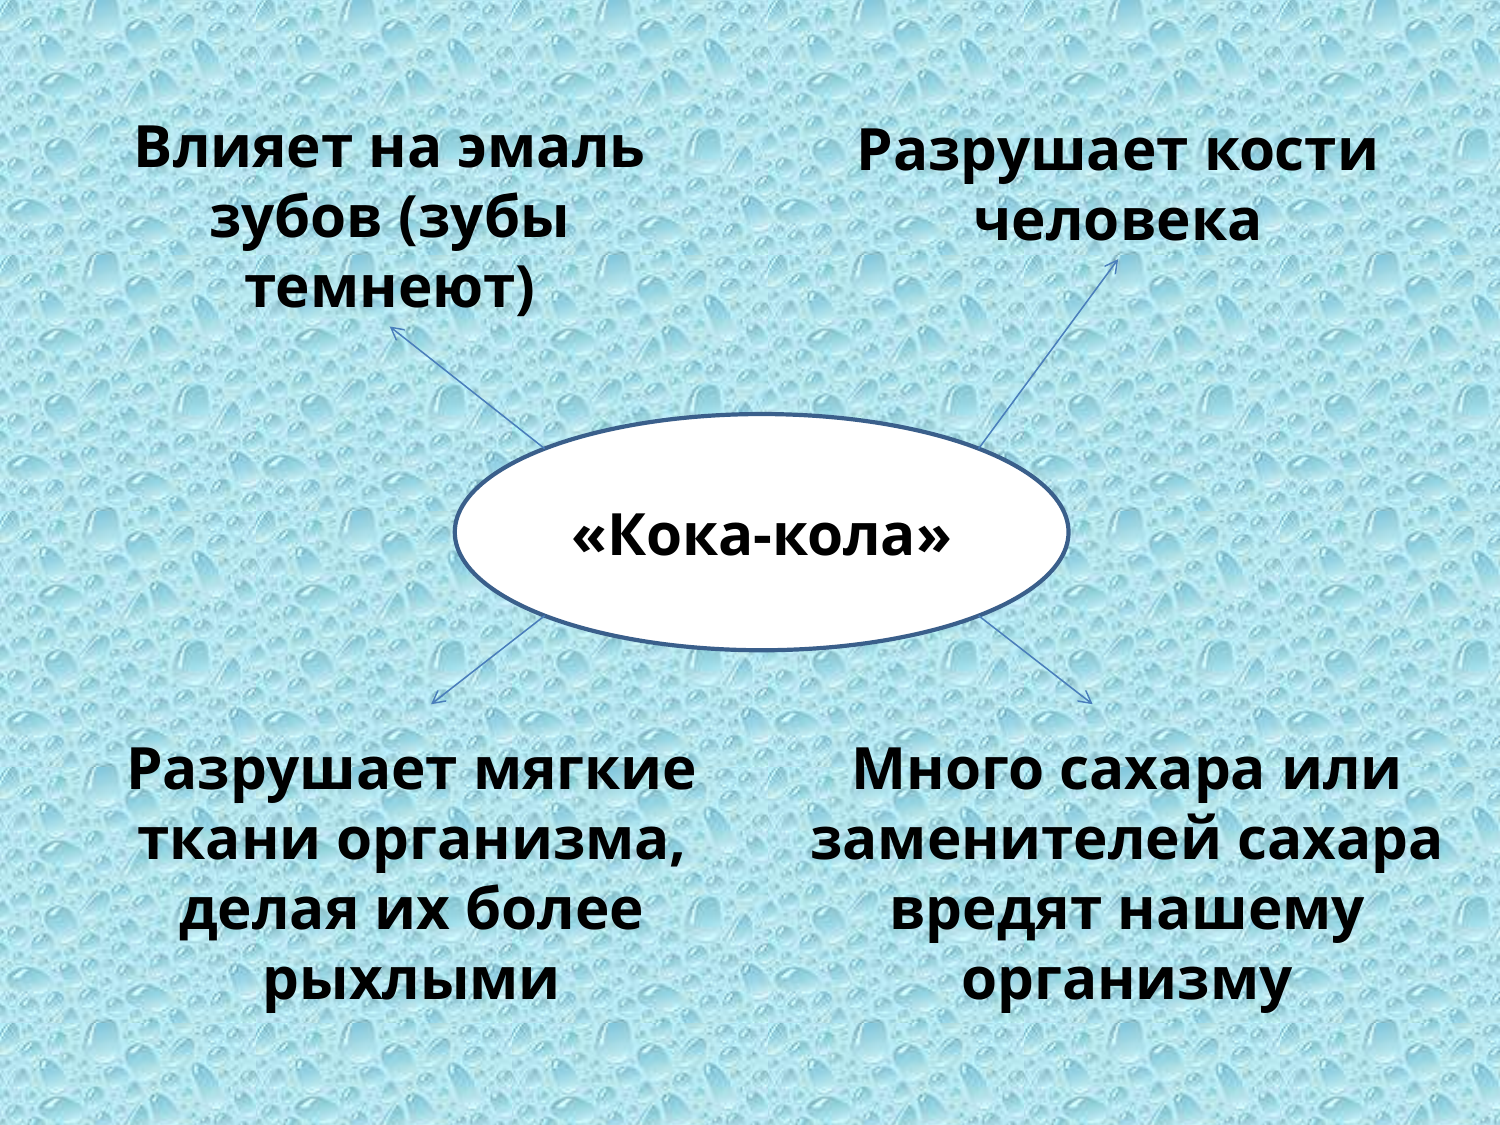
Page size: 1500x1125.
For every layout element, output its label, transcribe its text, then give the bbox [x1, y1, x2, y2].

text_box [430, 615, 545, 705]
picture [0, 0, 1500, 1125]
text_box Разрушает мягкие ткани организма, делая их более рыхлыми [36, 723, 752, 1019]
text_box Разрушает кости человека [743, 104, 1494, 260]
text_box Влияет на эмаль зубов (зубы темнеют) [76, 101, 703, 327]
text_box «Кока-кола» [452, 411, 1071, 653]
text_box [389, 328, 545, 449]
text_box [978, 260, 1119, 449]
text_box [978, 615, 1093, 705]
text_box Много сахара или заменителей сахара вредят нашему организму [752, 723, 1500, 1019]
